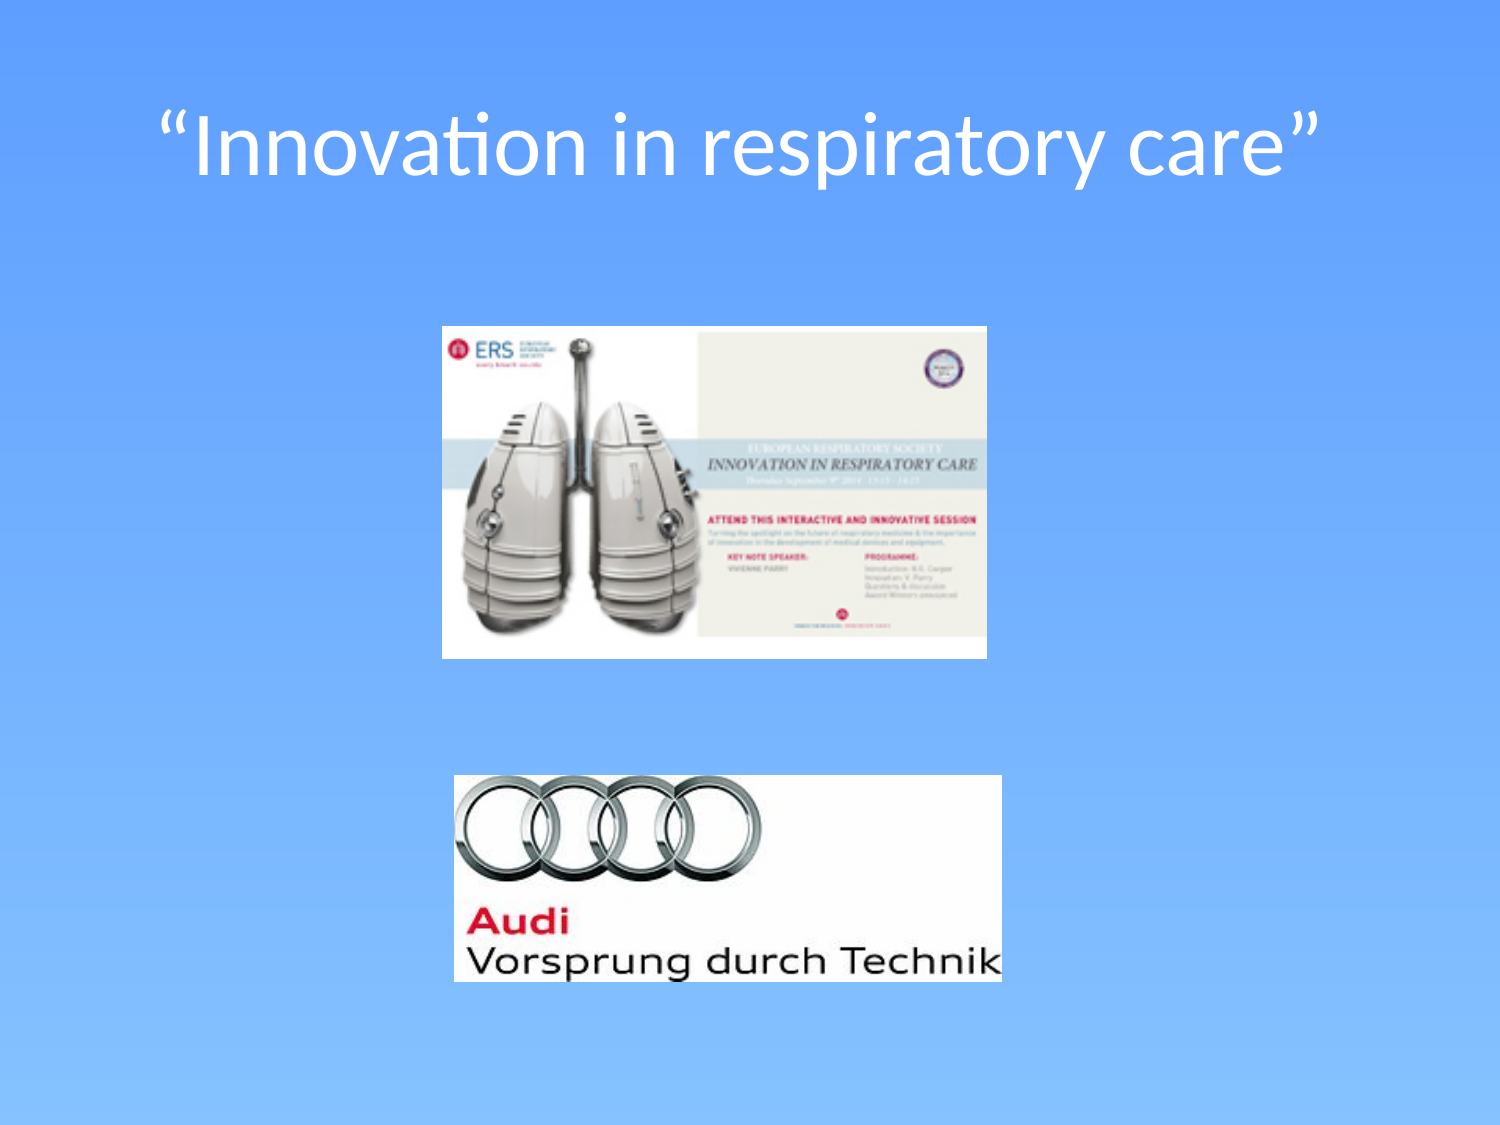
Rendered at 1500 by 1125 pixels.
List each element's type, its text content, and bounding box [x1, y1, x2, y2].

picture [442, 326, 987, 660]
title “Innovation in respiratory care” [75, 45, 1425, 233]
picture [454, 774, 1002, 982]
